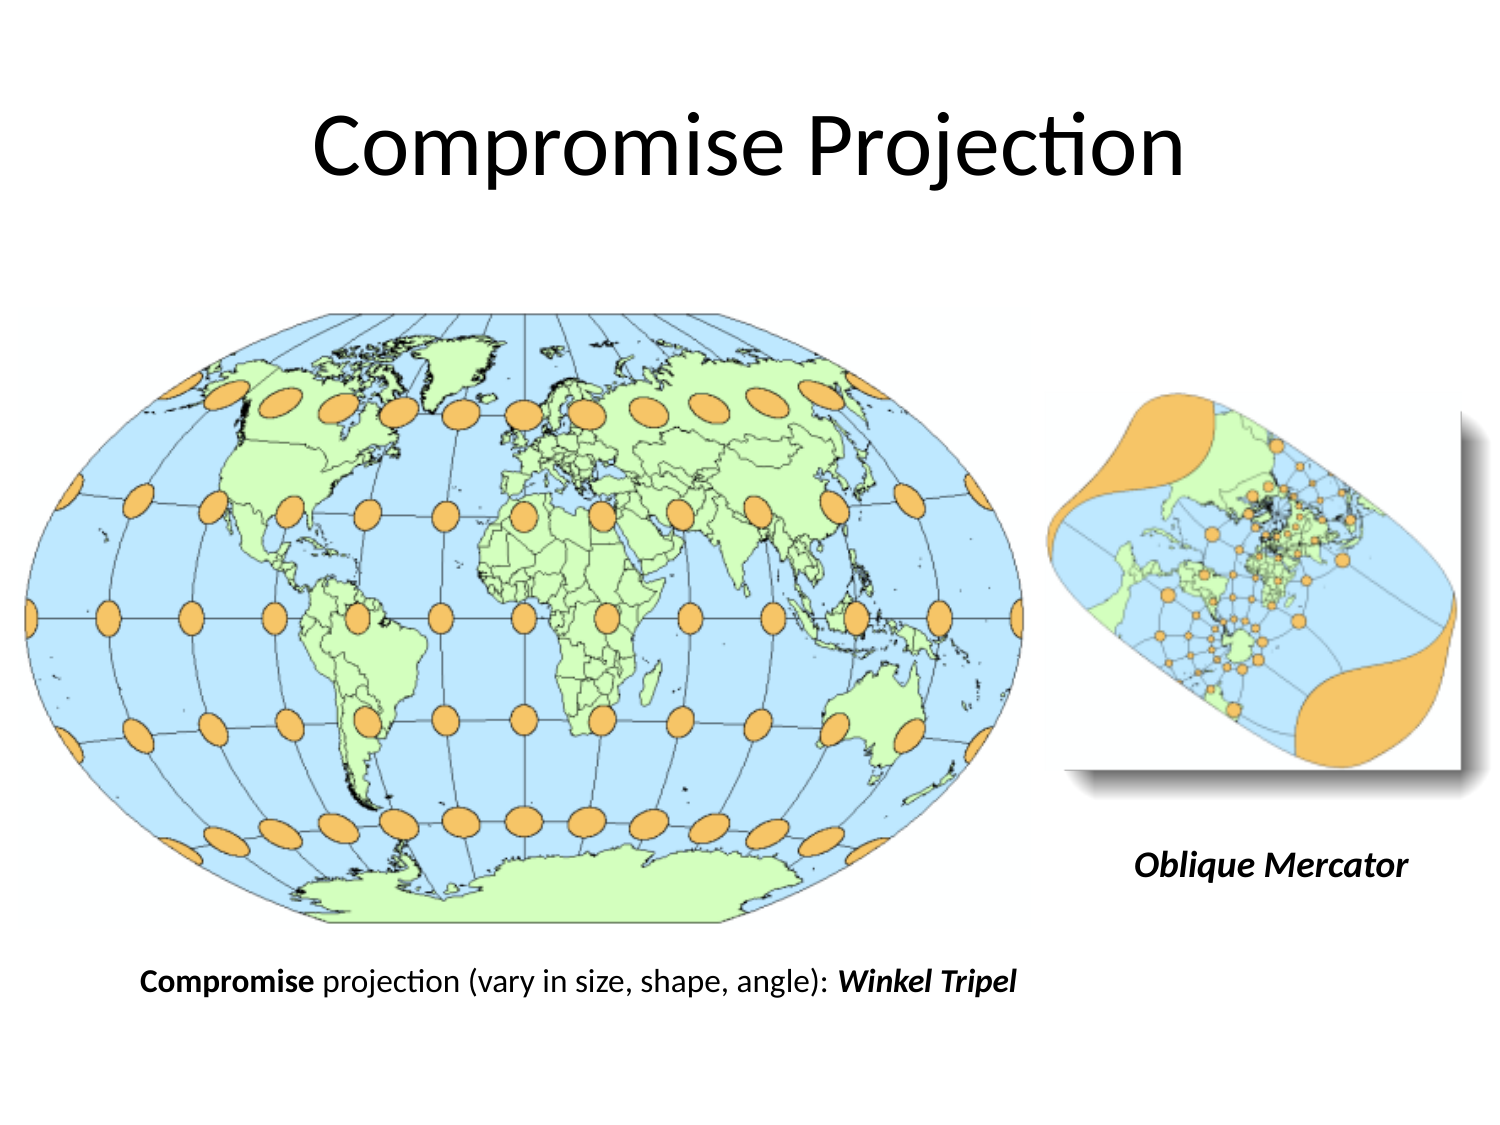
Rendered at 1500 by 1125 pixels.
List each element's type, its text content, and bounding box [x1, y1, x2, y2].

text_box Compromise projection (vary in size, shape, angle): Winkel Tripel [0, 952, 1170, 1007]
title Compromise Projection [75, 45, 1425, 233]
picture [17, 307, 1031, 929]
picture [1044, 390, 1500, 823]
text_box Oblique Mercator [1119, 832, 1433, 893]
